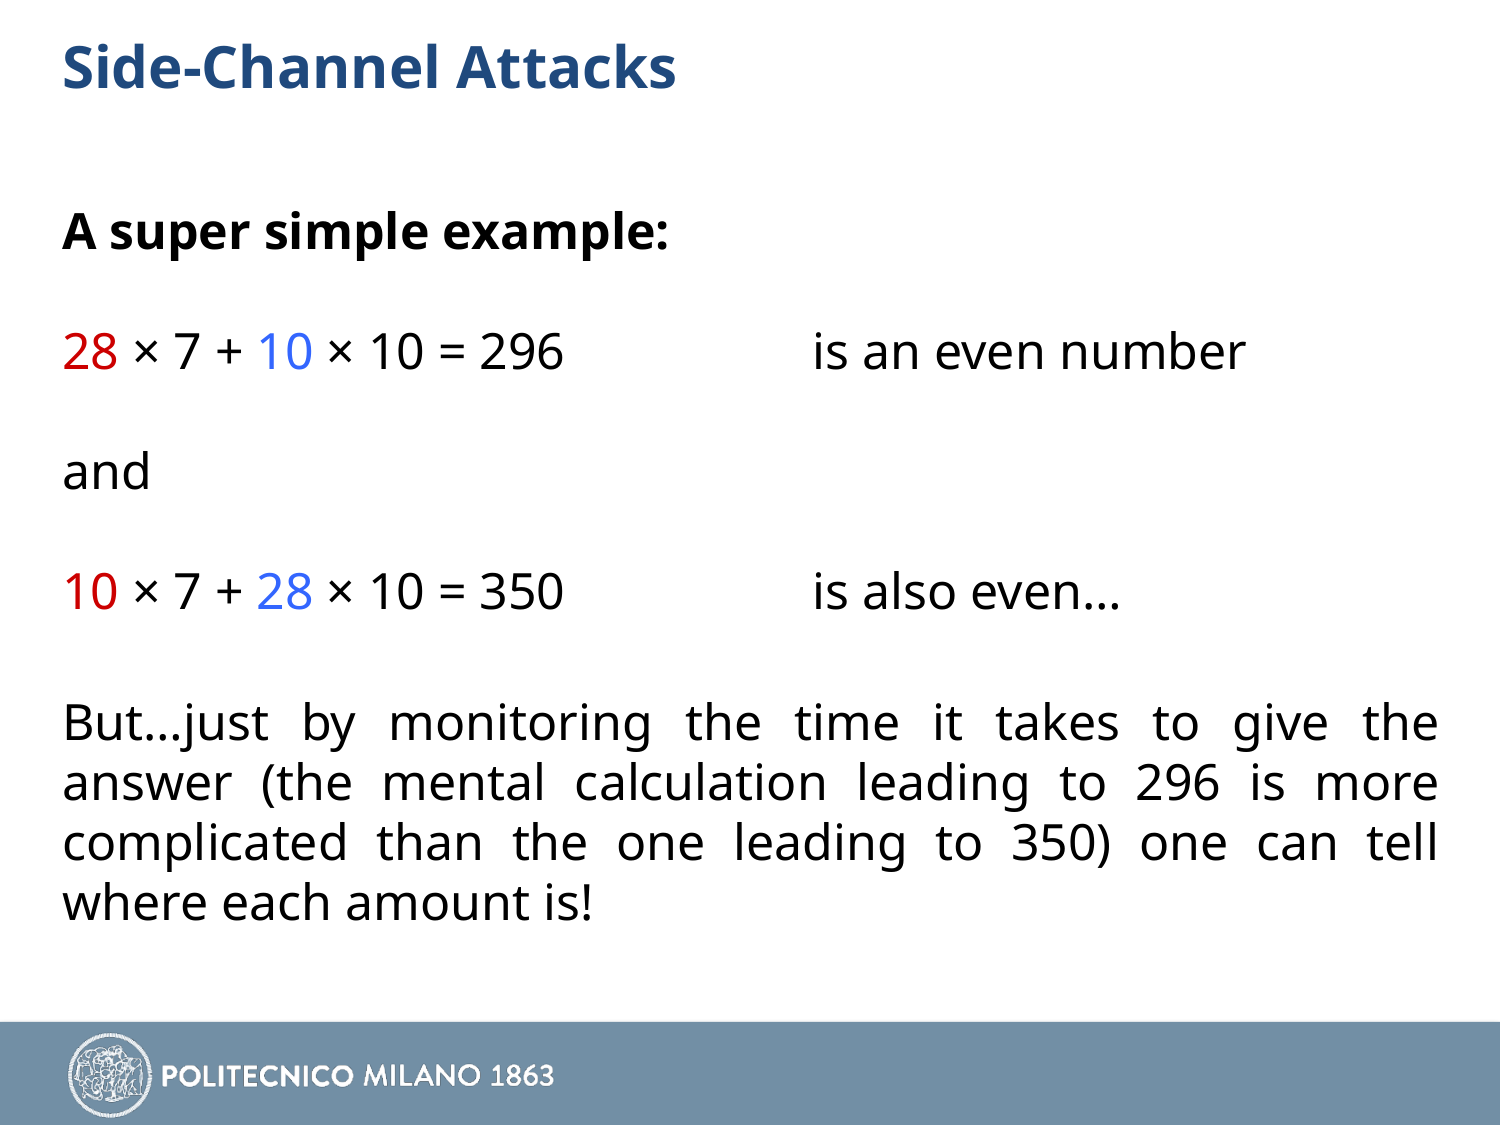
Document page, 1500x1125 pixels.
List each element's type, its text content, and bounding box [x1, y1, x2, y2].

list A super simple example: 28 × 7 + 10 × 10 = 296 is an even number and 10 × 7 + 28 × 10 = 350 is also even… But…just by monitoring the time it takes to give the answer (the mental calculation leading to 296 is more complicated than the one leading to 350) one can tell where each amount is! [47, 192, 1455, 967]
title Side-Channel Attacks [47, 22, 1455, 161]
picture [62, 1027, 561, 1122]
